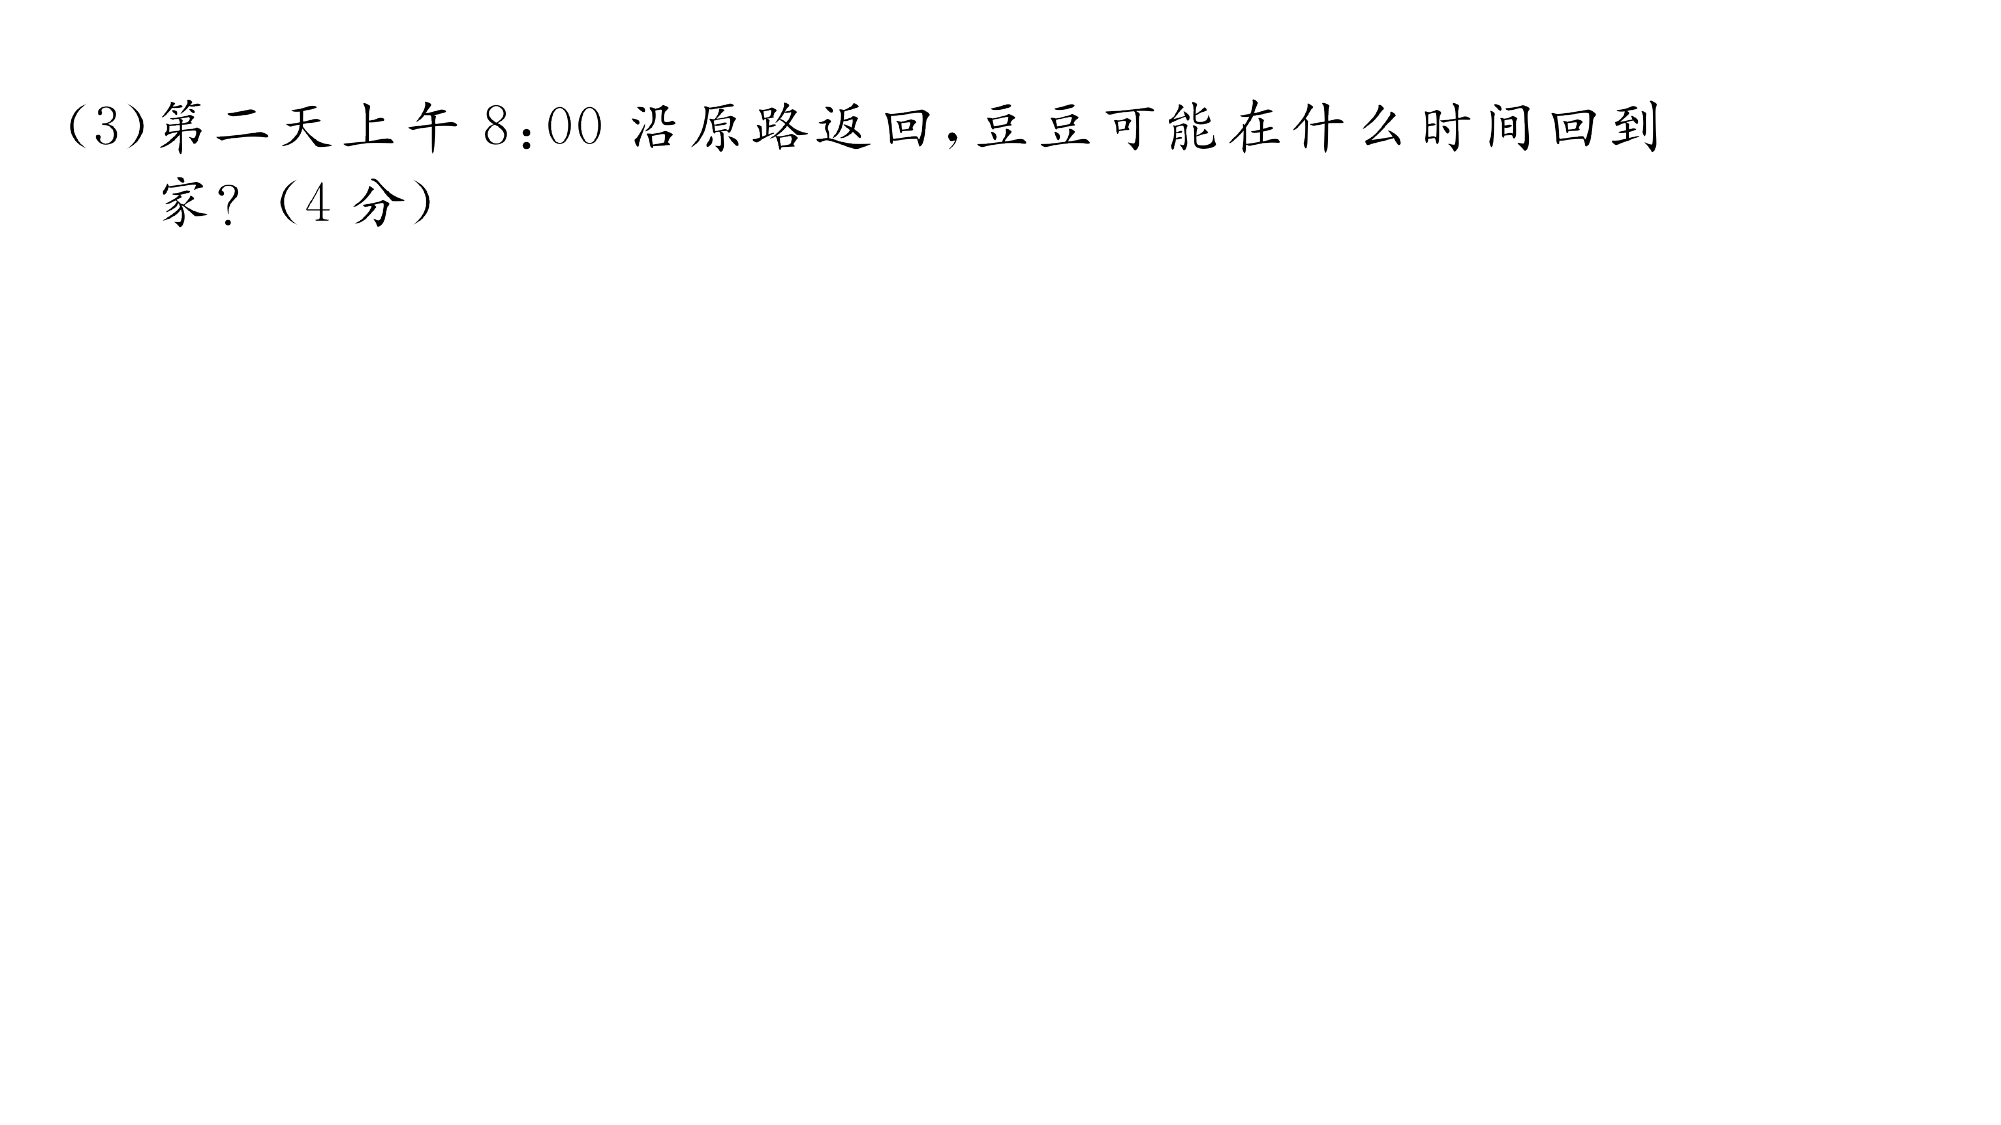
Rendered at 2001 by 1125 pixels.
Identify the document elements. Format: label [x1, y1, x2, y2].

picture [66, 89, 1957, 397]
